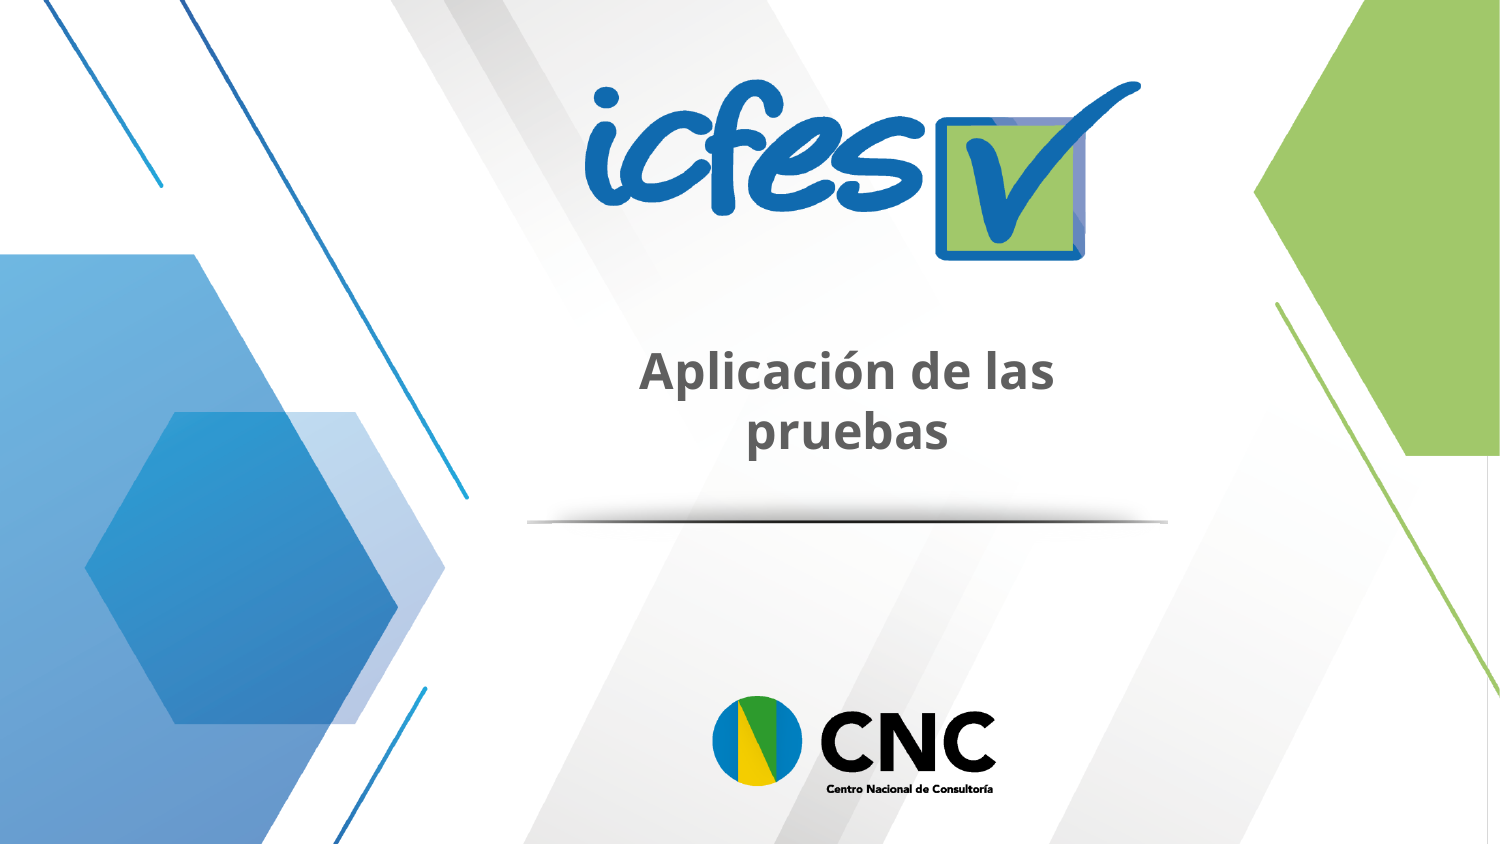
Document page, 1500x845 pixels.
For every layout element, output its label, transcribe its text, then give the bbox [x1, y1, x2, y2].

picture [0, 0, 1500, 844]
title Aplicación de las pruebas [538, 308, 1157, 490]
